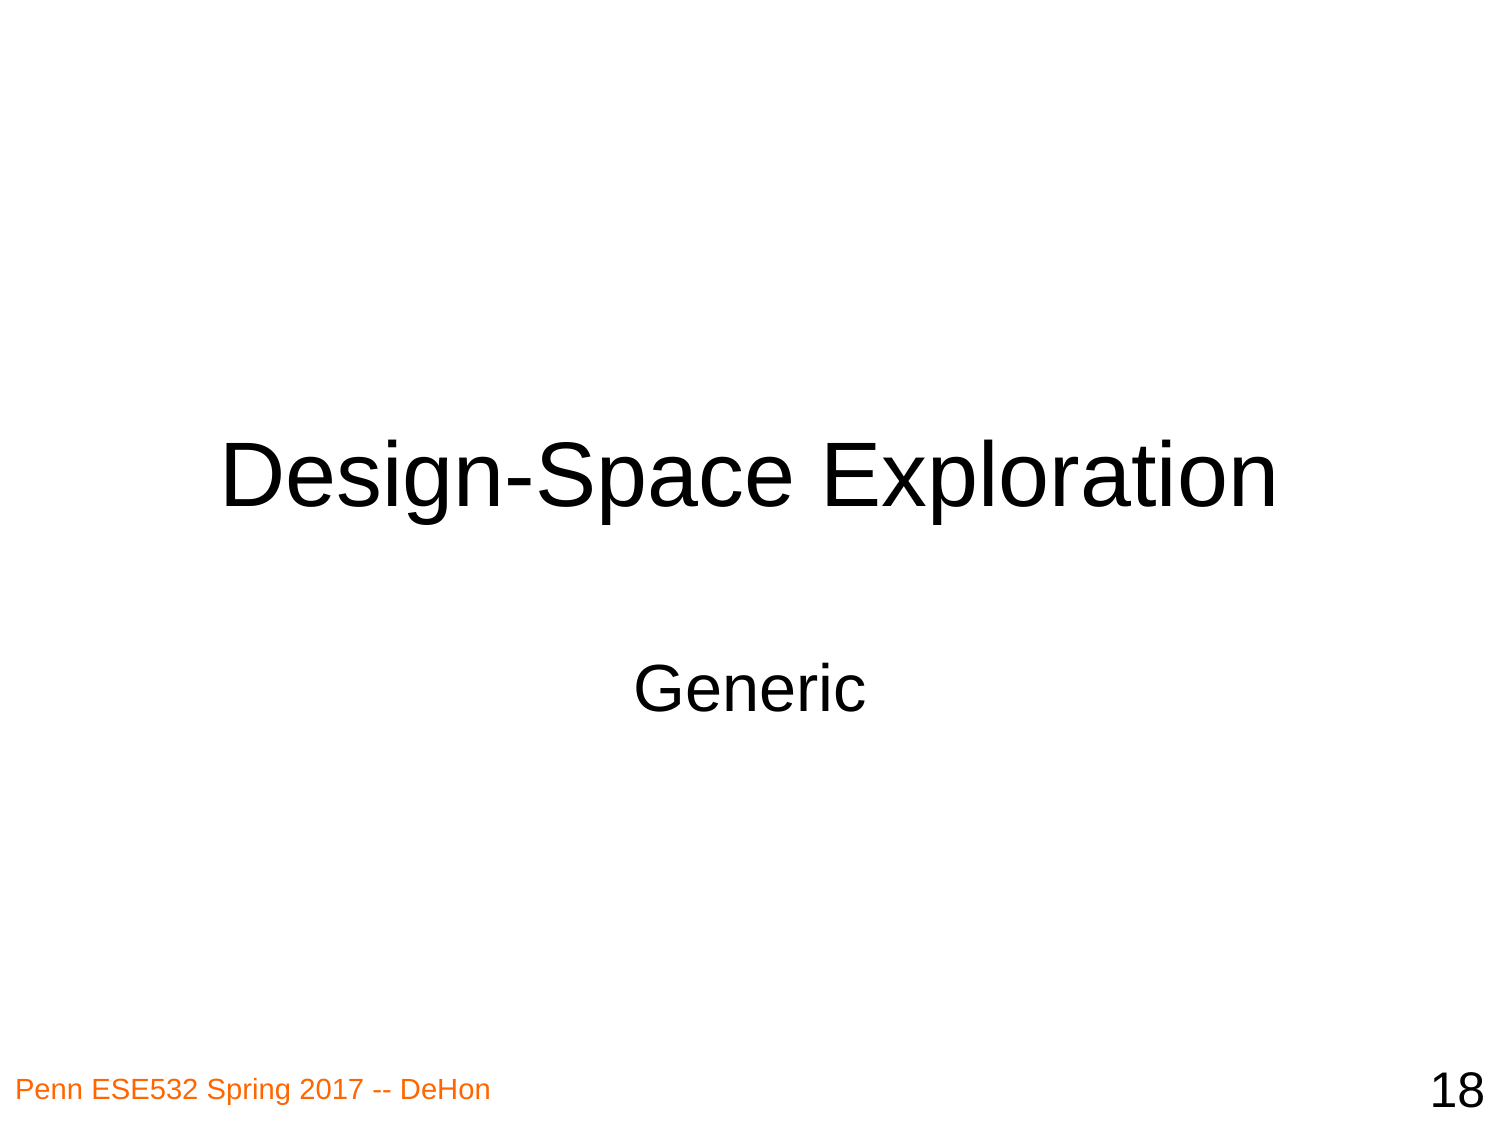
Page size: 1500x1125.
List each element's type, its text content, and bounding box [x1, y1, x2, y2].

slide_number Penn ESE532 Spring 2017 -- DeHon [0, 1062, 576, 1125]
title Design-Space Exploration [112, 349, 1388, 591]
subtitle Generic [224, 637, 1276, 926]
slide_number 18 [1187, 1049, 1500, 1125]
